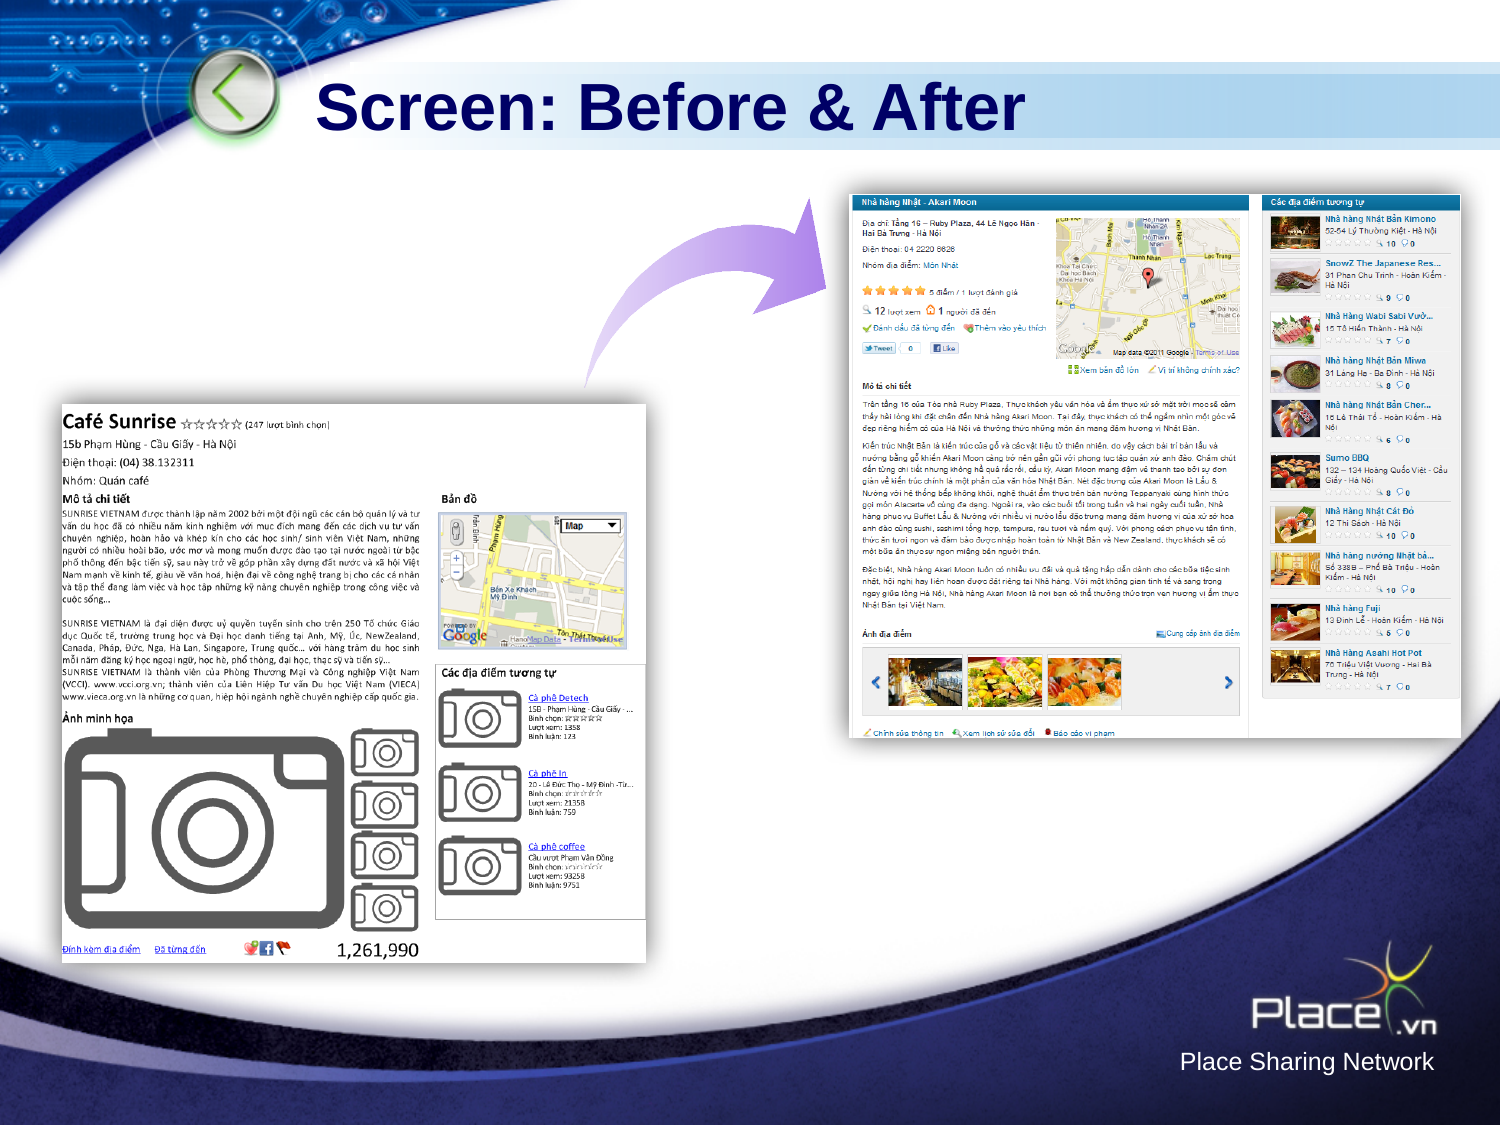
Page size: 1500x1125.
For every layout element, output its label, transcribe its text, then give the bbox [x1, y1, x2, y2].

footer Place Sharing Network [975, 1037, 1450, 1075]
text_box [584, 197, 826, 388]
title Screen: Before & After [300, 57, 1438, 150]
picture [0, 0, 1500, 1125]
